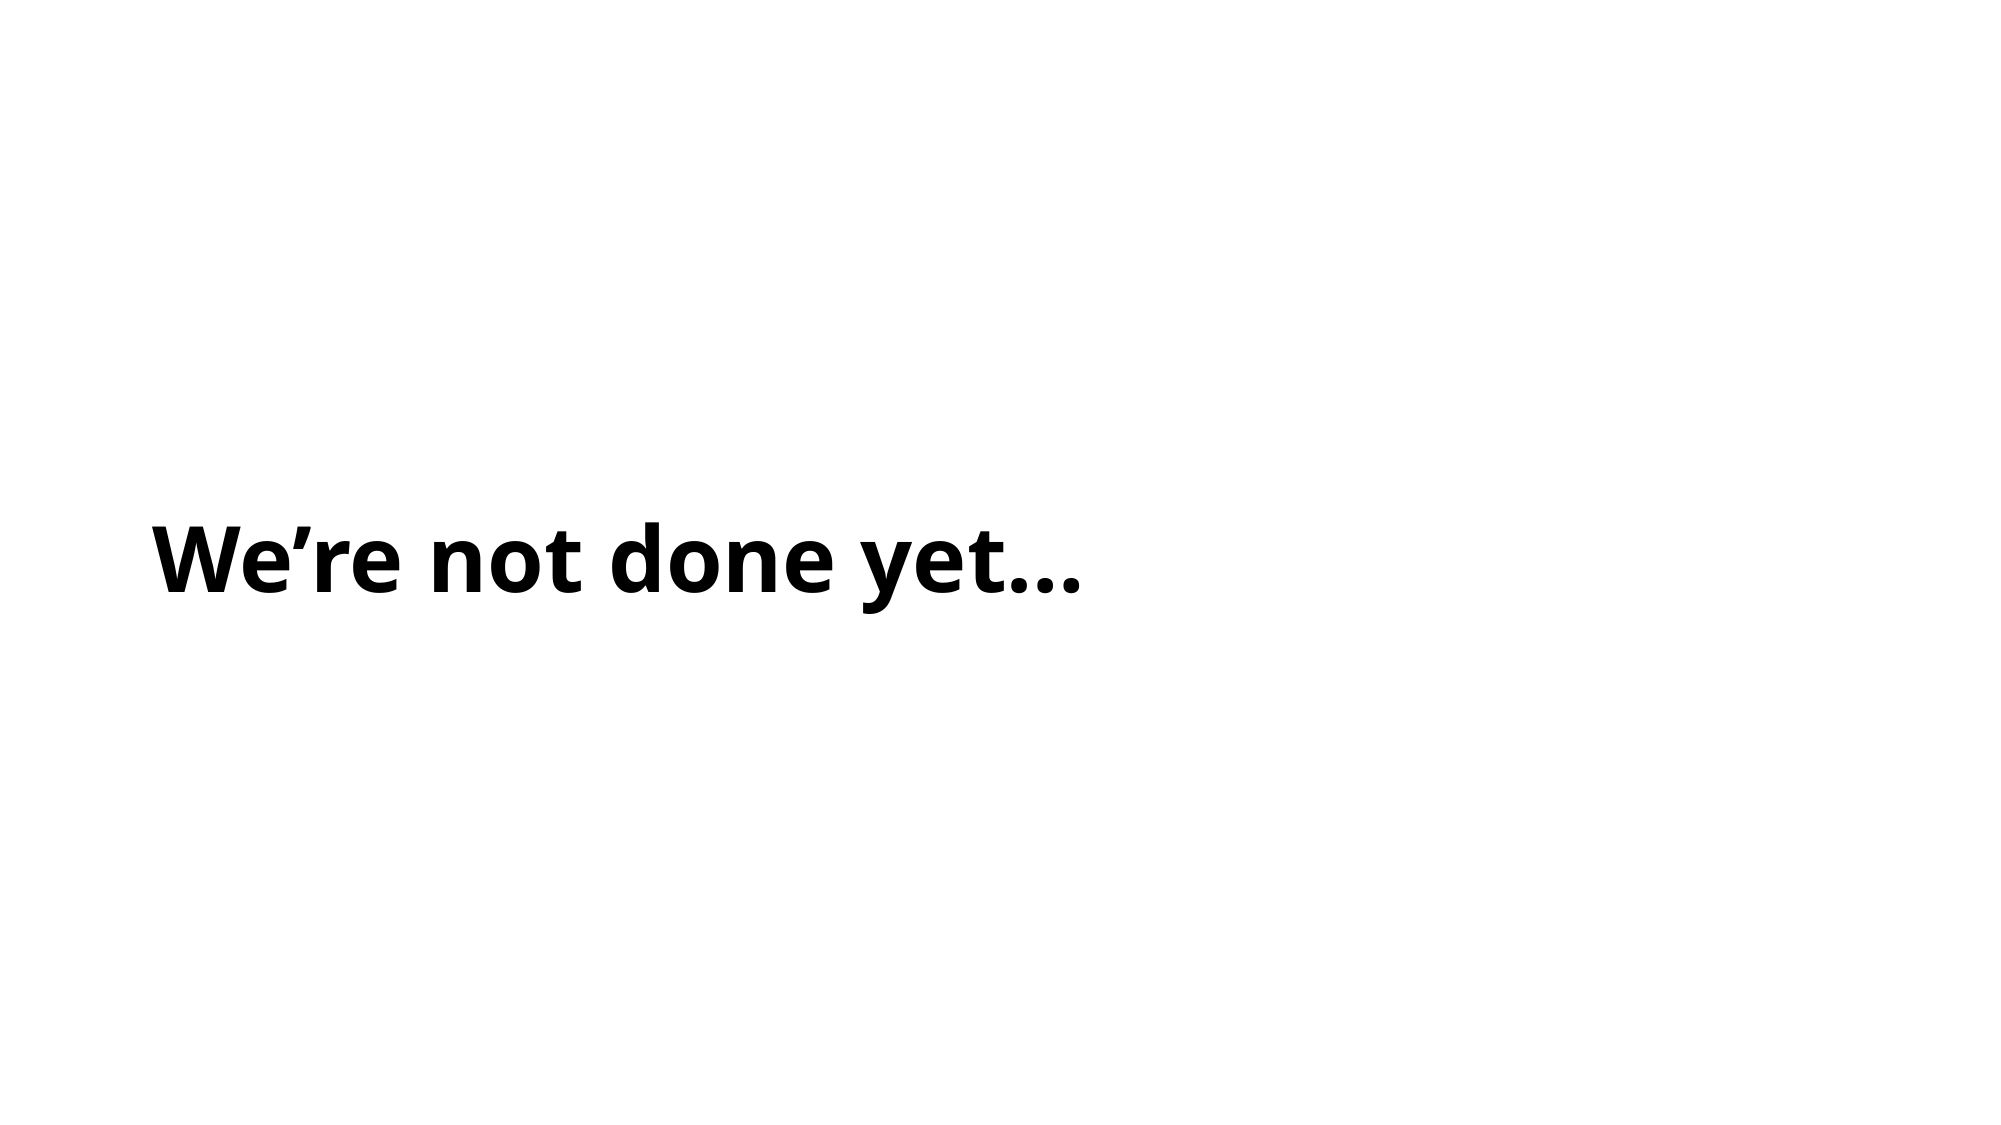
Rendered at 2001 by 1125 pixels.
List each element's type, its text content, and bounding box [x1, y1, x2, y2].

title We’re not done yet… [137, 453, 1863, 672]
